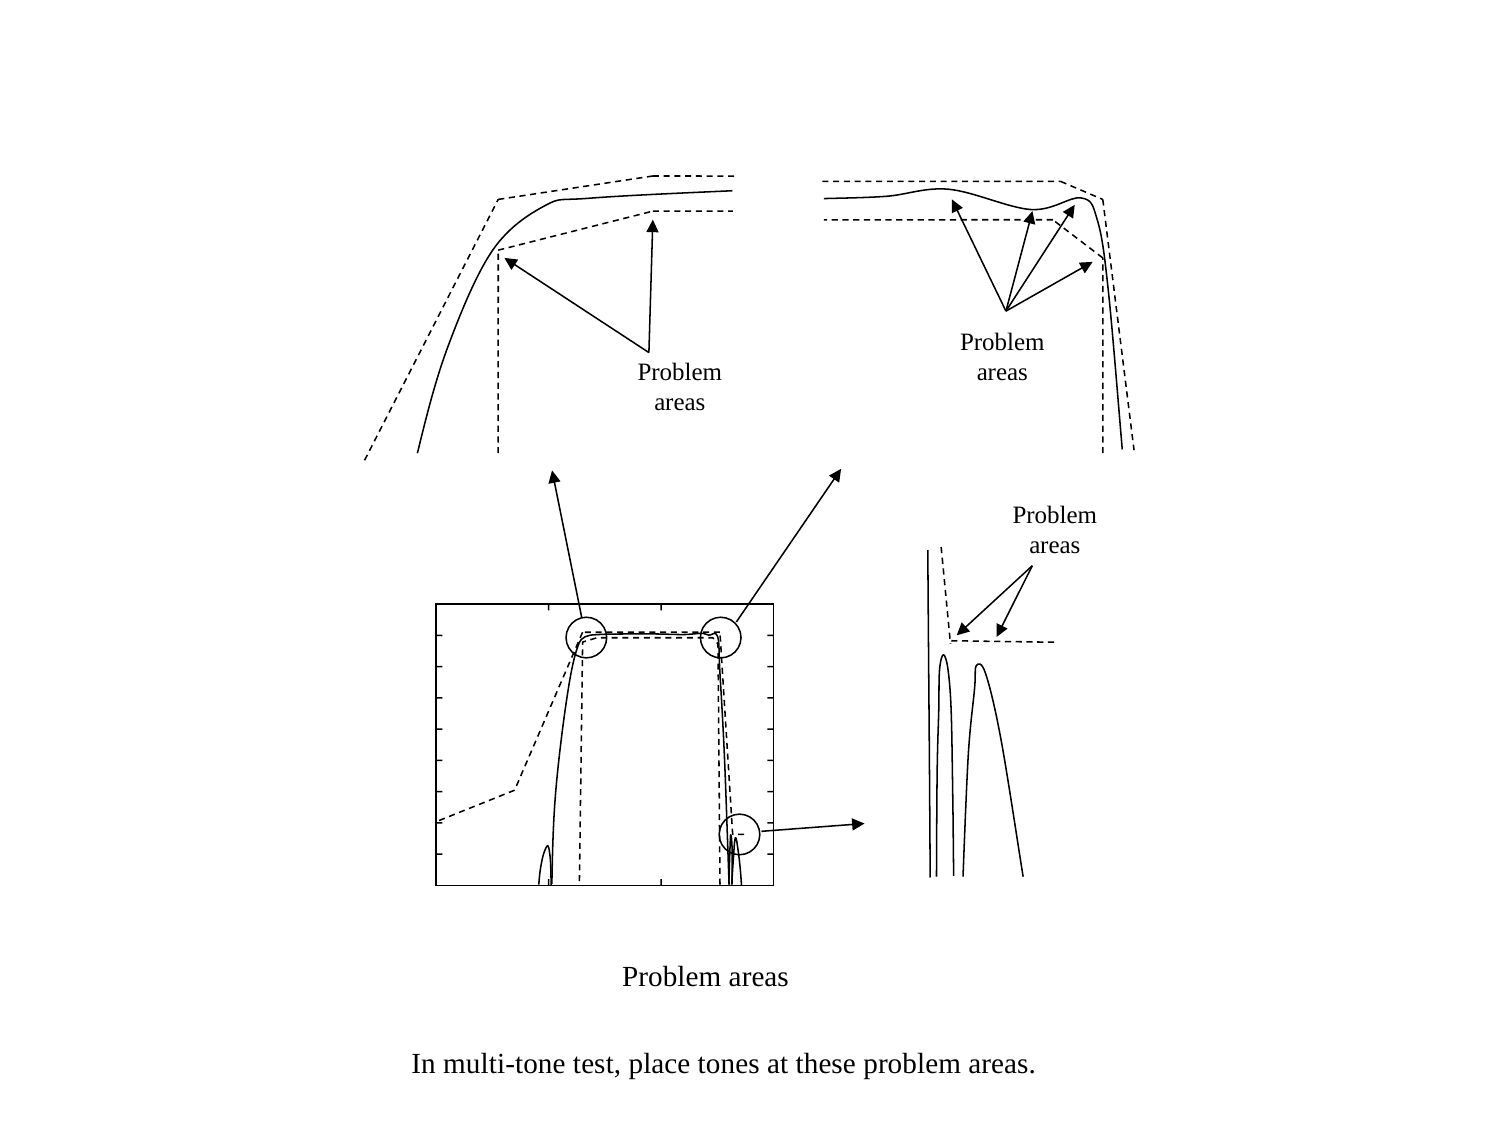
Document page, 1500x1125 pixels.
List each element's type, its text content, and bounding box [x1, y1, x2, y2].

text_box In multi-tone test, place tones at these problem areas. [396, 1037, 1052, 1088]
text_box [364, 175, 1145, 886]
text_box Problem areas [607, 949, 804, 1000]
